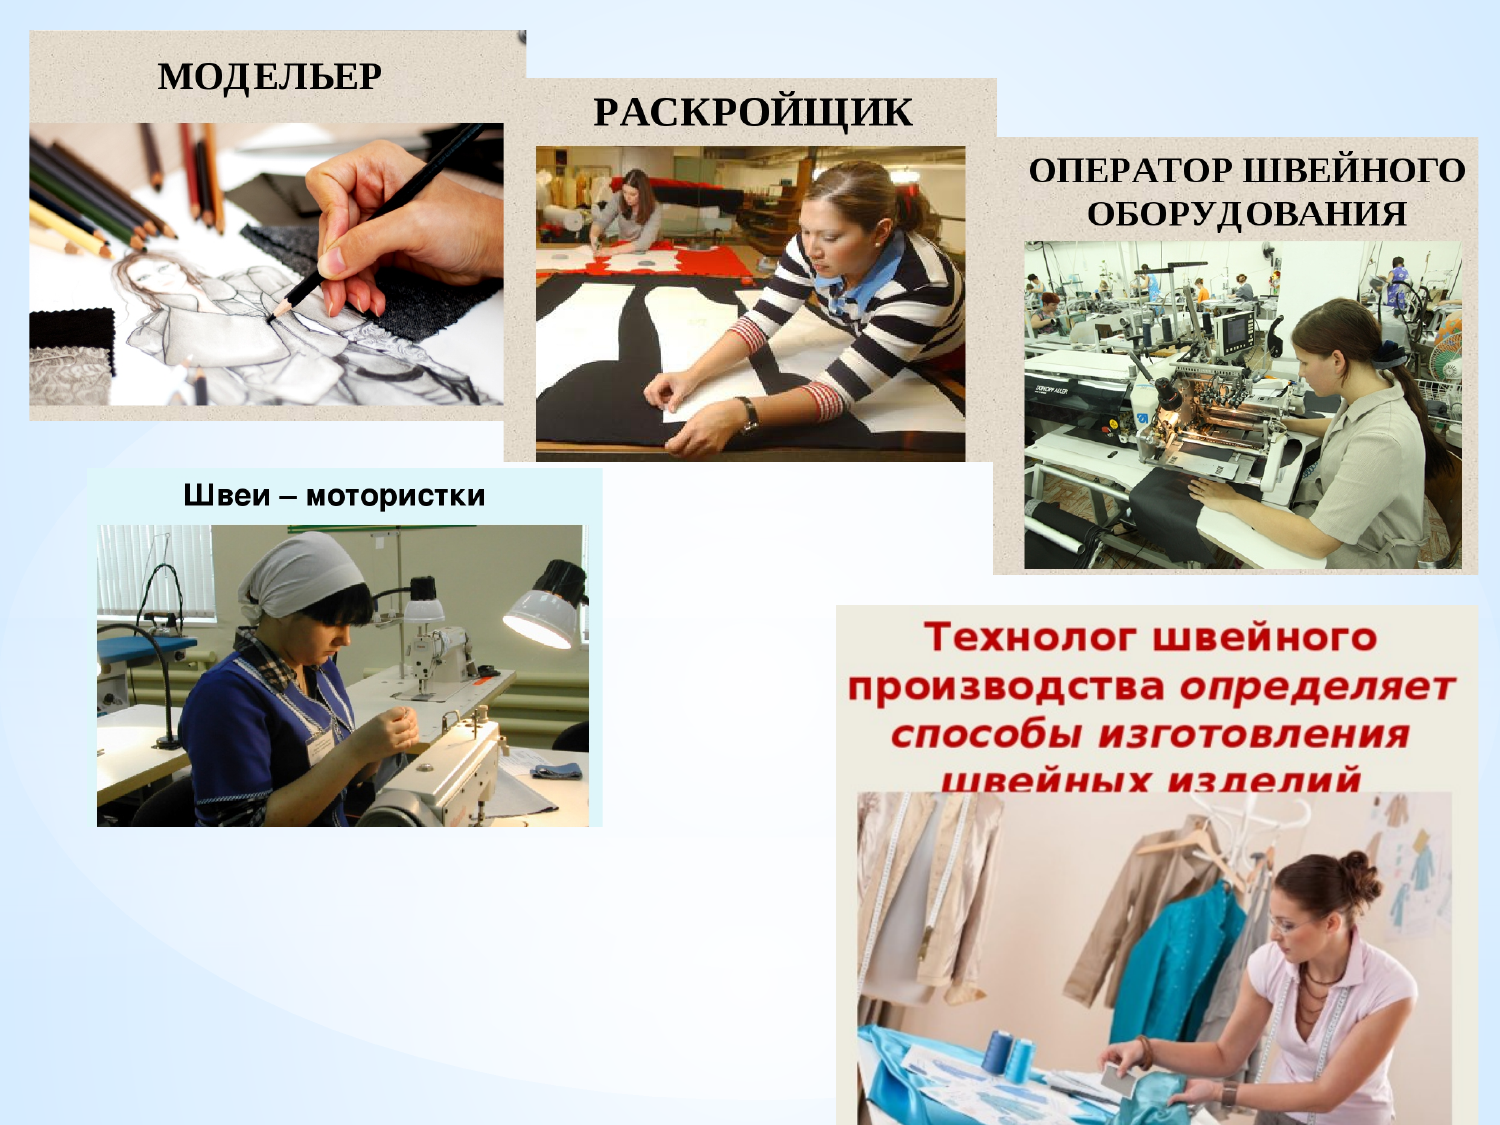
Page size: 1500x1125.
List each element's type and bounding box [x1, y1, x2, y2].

list [29, 30, 527, 421]
picture [503, 77, 1479, 575]
picture [86, 467, 603, 827]
picture [835, 605, 1479, 1125]
